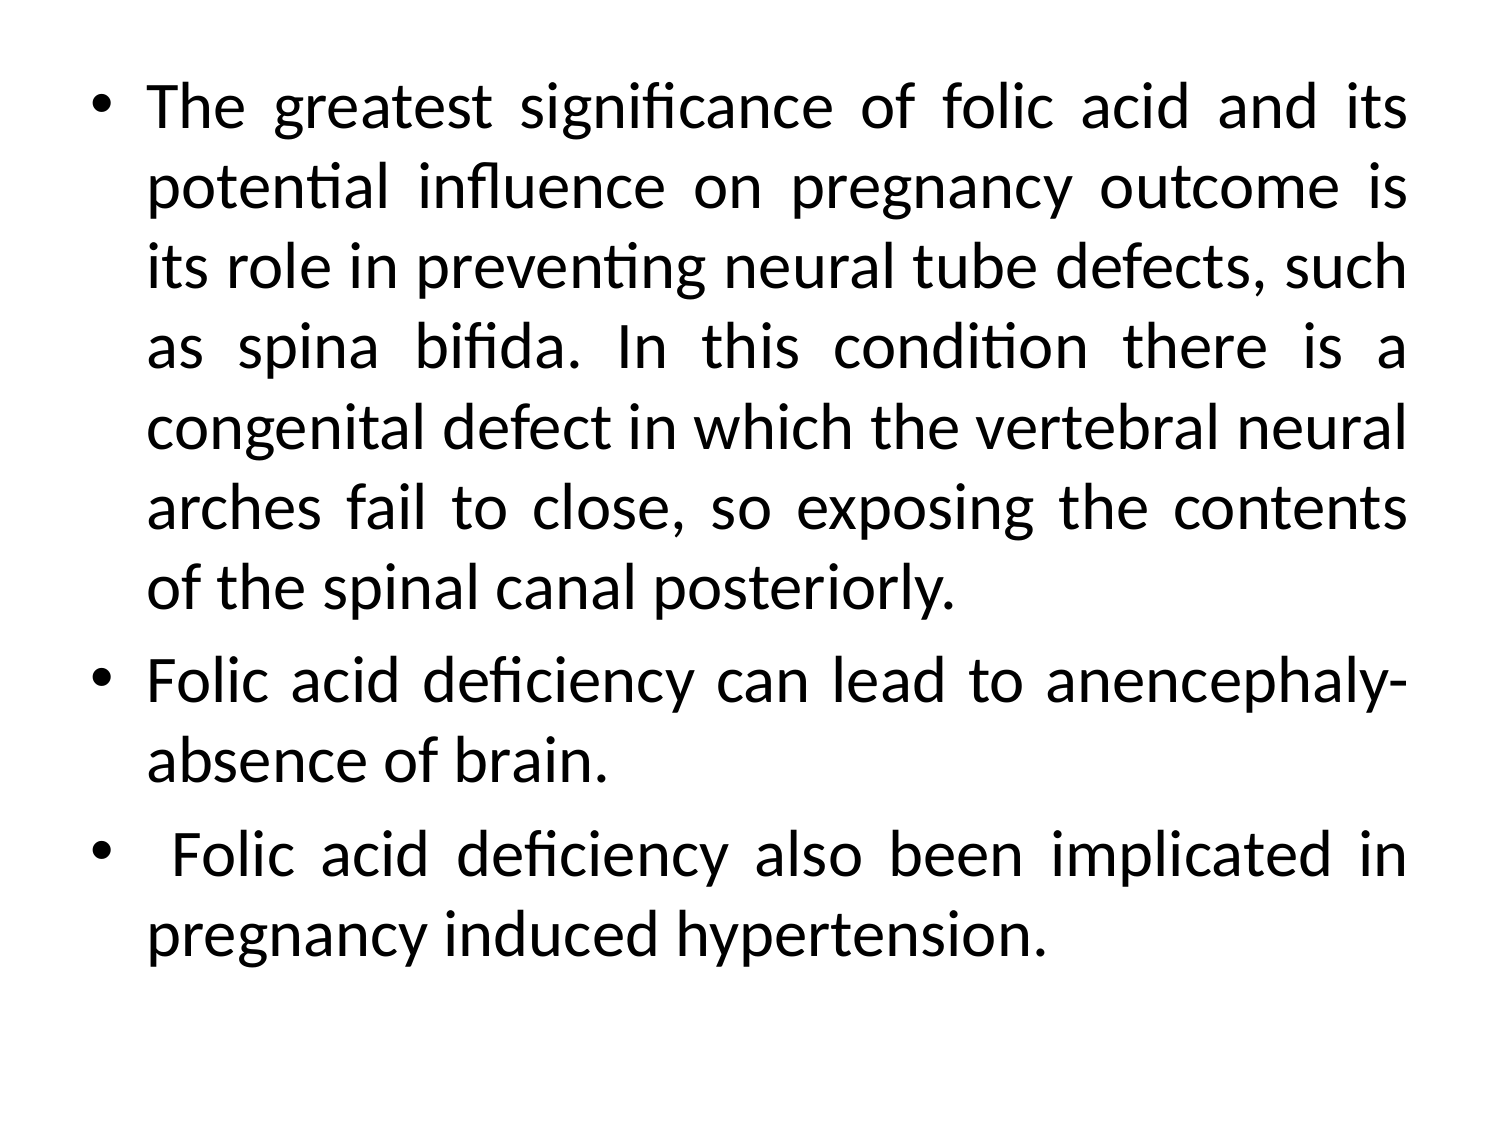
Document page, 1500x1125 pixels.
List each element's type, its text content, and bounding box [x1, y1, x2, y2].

list The greatest significance of folic acid and its potential influence on pregnancy outcome is its role in preventing neural tube defects, such as spina bifida. In this condition there is a congenital defect in which the vertebral neural arches fail to close, so exposing the contents of the spinal canal posteriorly. Folic acid deficiency can lead to anencephaly-absence of brain. Folic acid deficiency also been implicated in pregnancy induced hypertension. [75, 54, 1425, 1005]
